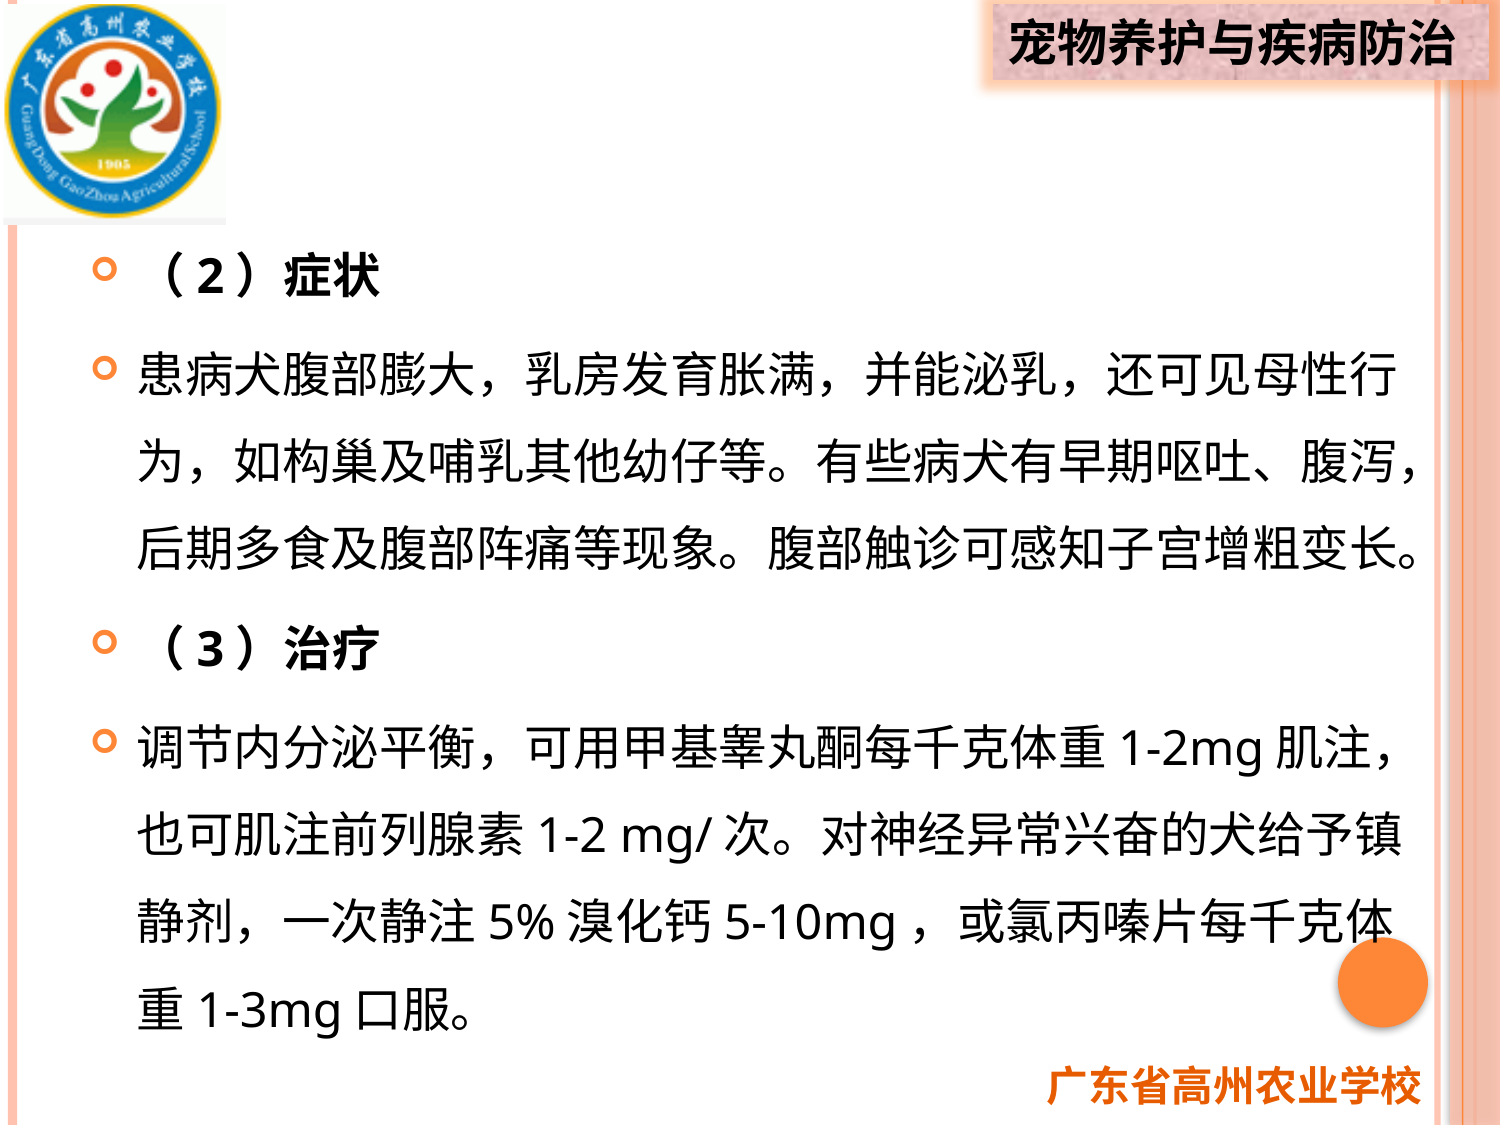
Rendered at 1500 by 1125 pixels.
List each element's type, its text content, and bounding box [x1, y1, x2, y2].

picture [3, 4, 226, 225]
picture [992, 4, 1489, 80]
list （2）症状 患病犬腹部膨大，乳房发育胀满，并能泌乳，还可见母性行为，如构巢及哺乳其他幼仔等。有些病犬有早期呕吐、腹泻，后期多食及腹部阵痛等现象。腹部触诊可感知子宫增粗变长。 （3）治疗 调节内分泌平衡，可用甲基睾丸酮每千克体重1-2mg肌注，也可肌注前列腺素1-2 mg/次。对神经异常兴奋的犬给予镇静剂，一次静注5%溴化钙5-10mg，或氯丙嗪片每千克体重1-3mg口服。 [75, 208, 1424, 1062]
